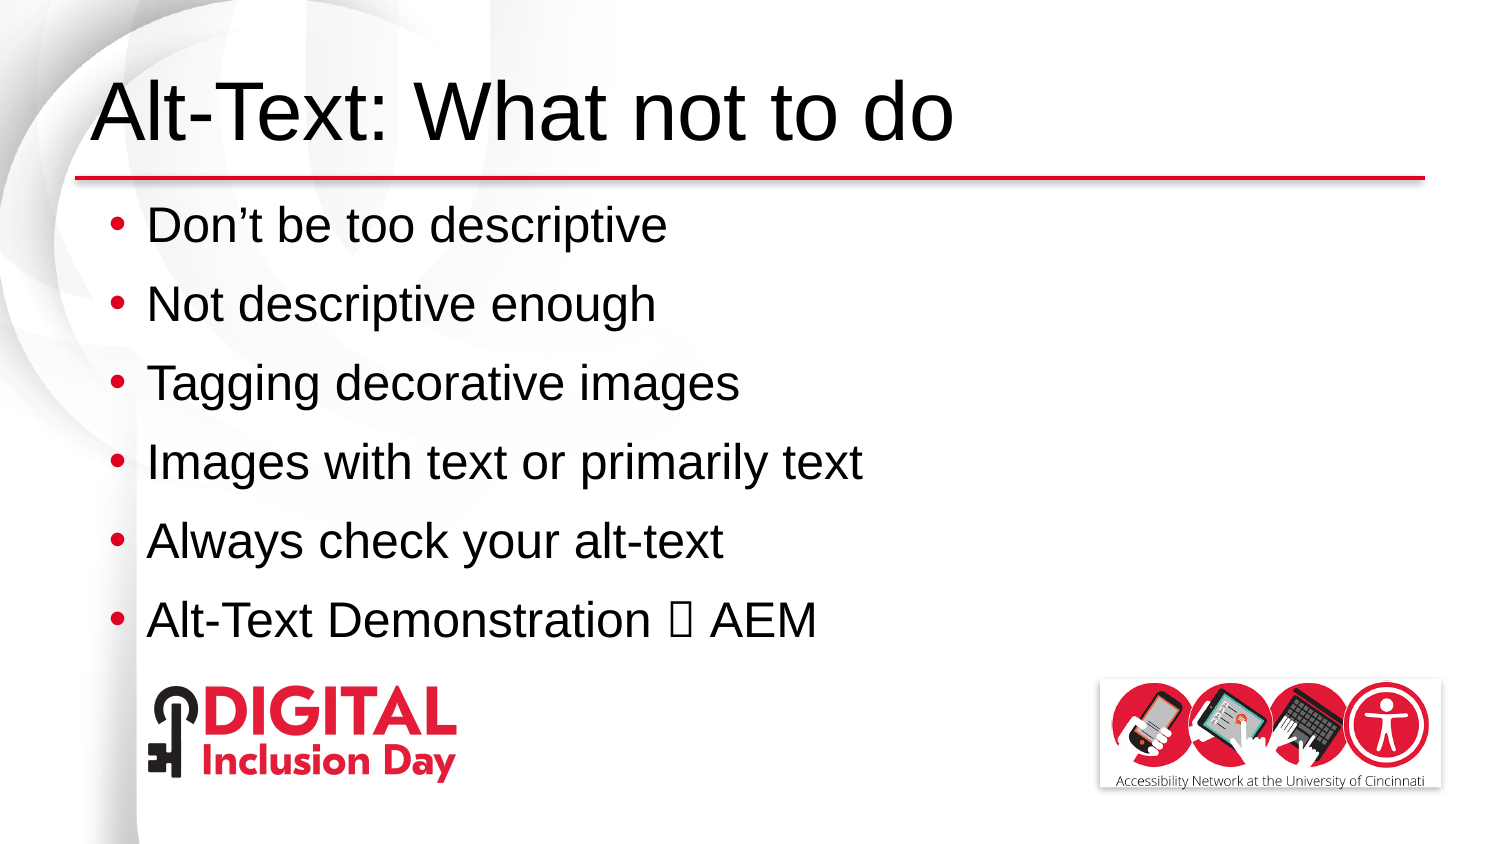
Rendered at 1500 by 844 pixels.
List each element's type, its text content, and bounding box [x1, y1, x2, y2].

title Alt-Text: What not to do [75, 37, 1425, 178]
picture [0, 0, 1500, 844]
list Don’t be too descriptive Not descriptive enough Tagging decorative images Images with text or primarily text Always check your alt-text Alt-Text Demonstration  AEM [75, 192, 1425, 661]
